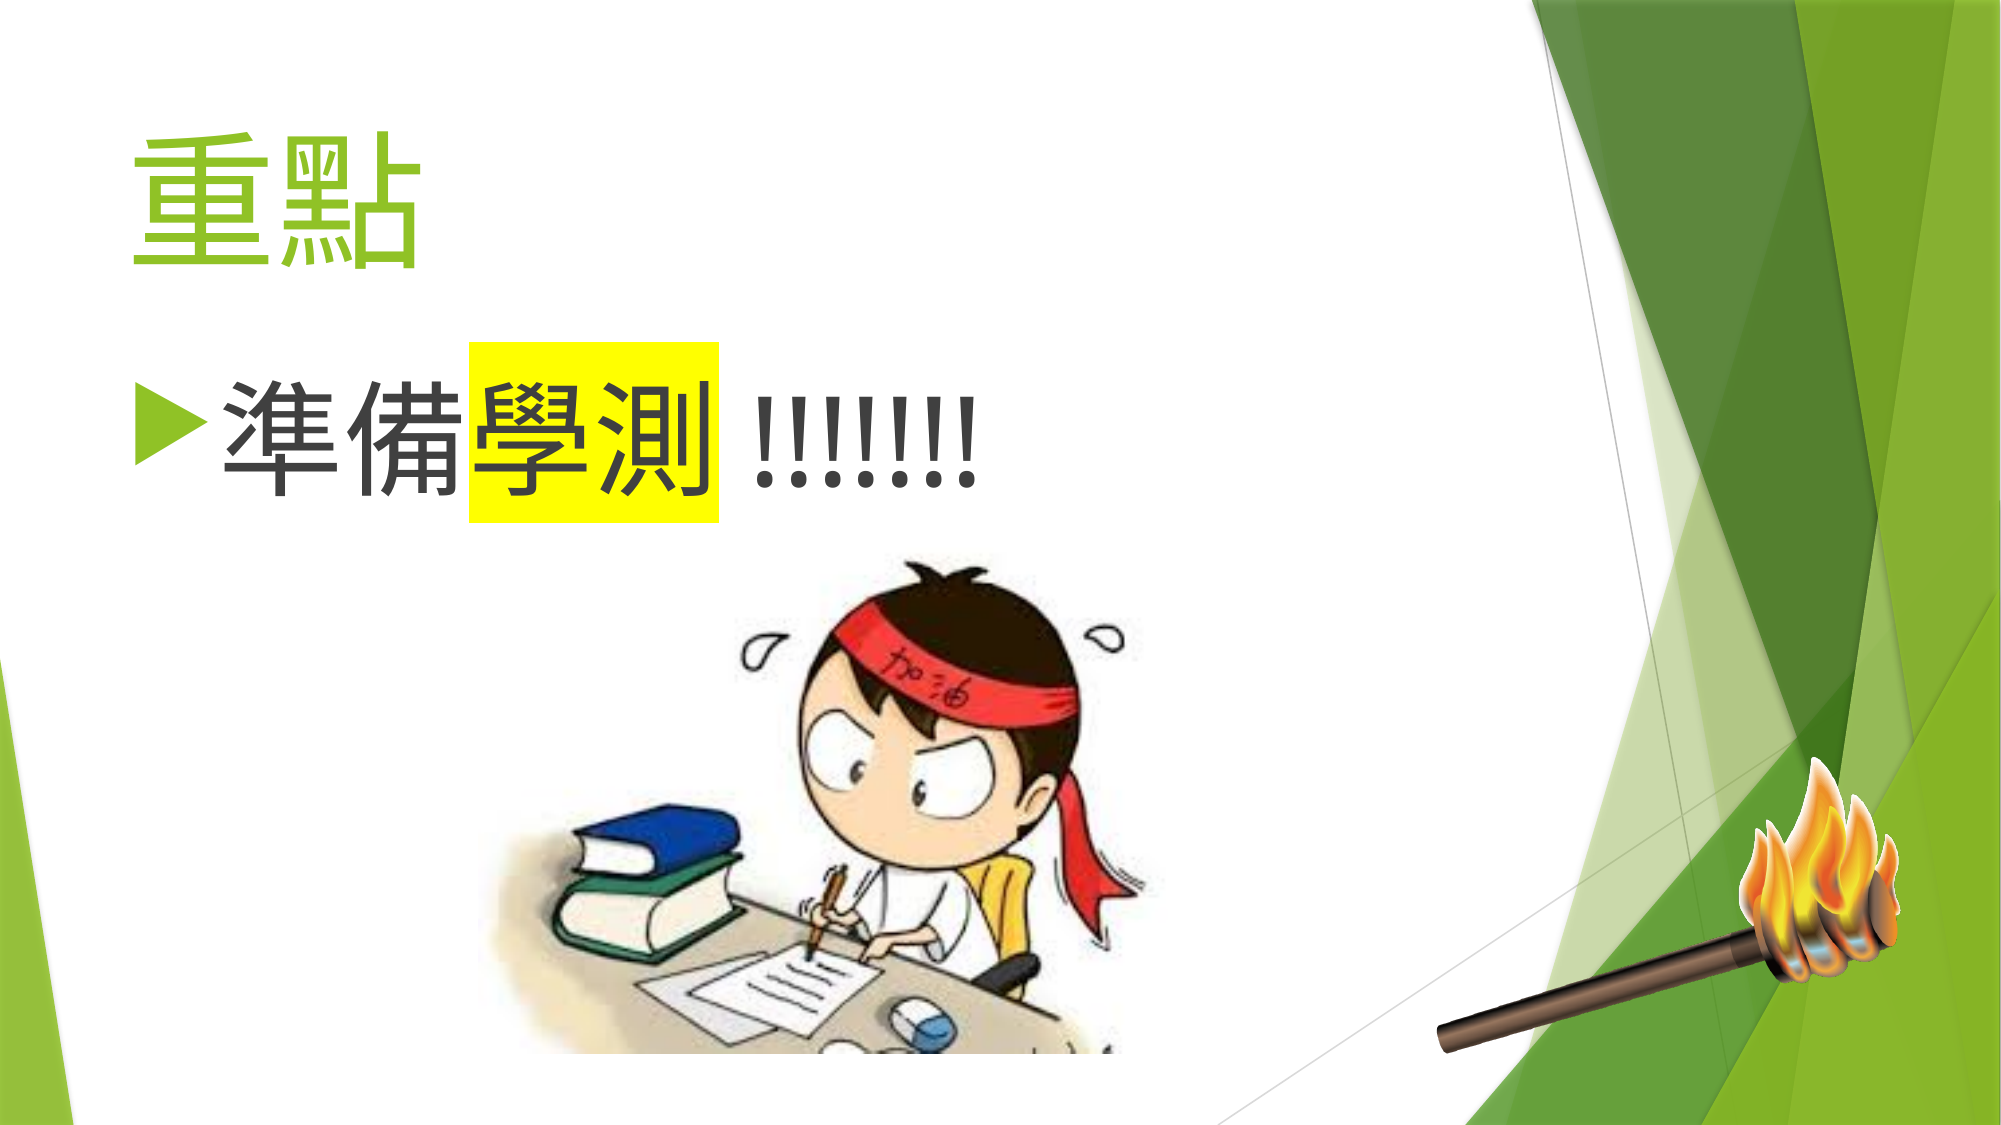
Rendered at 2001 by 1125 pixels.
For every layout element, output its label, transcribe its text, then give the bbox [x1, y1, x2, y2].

picture [478, 532, 1176, 1054]
list 準備學測!!!!!!! [111, 354, 1522, 992]
picture [1387, 643, 1926, 1125]
title 重點 [111, 99, 1522, 317]
